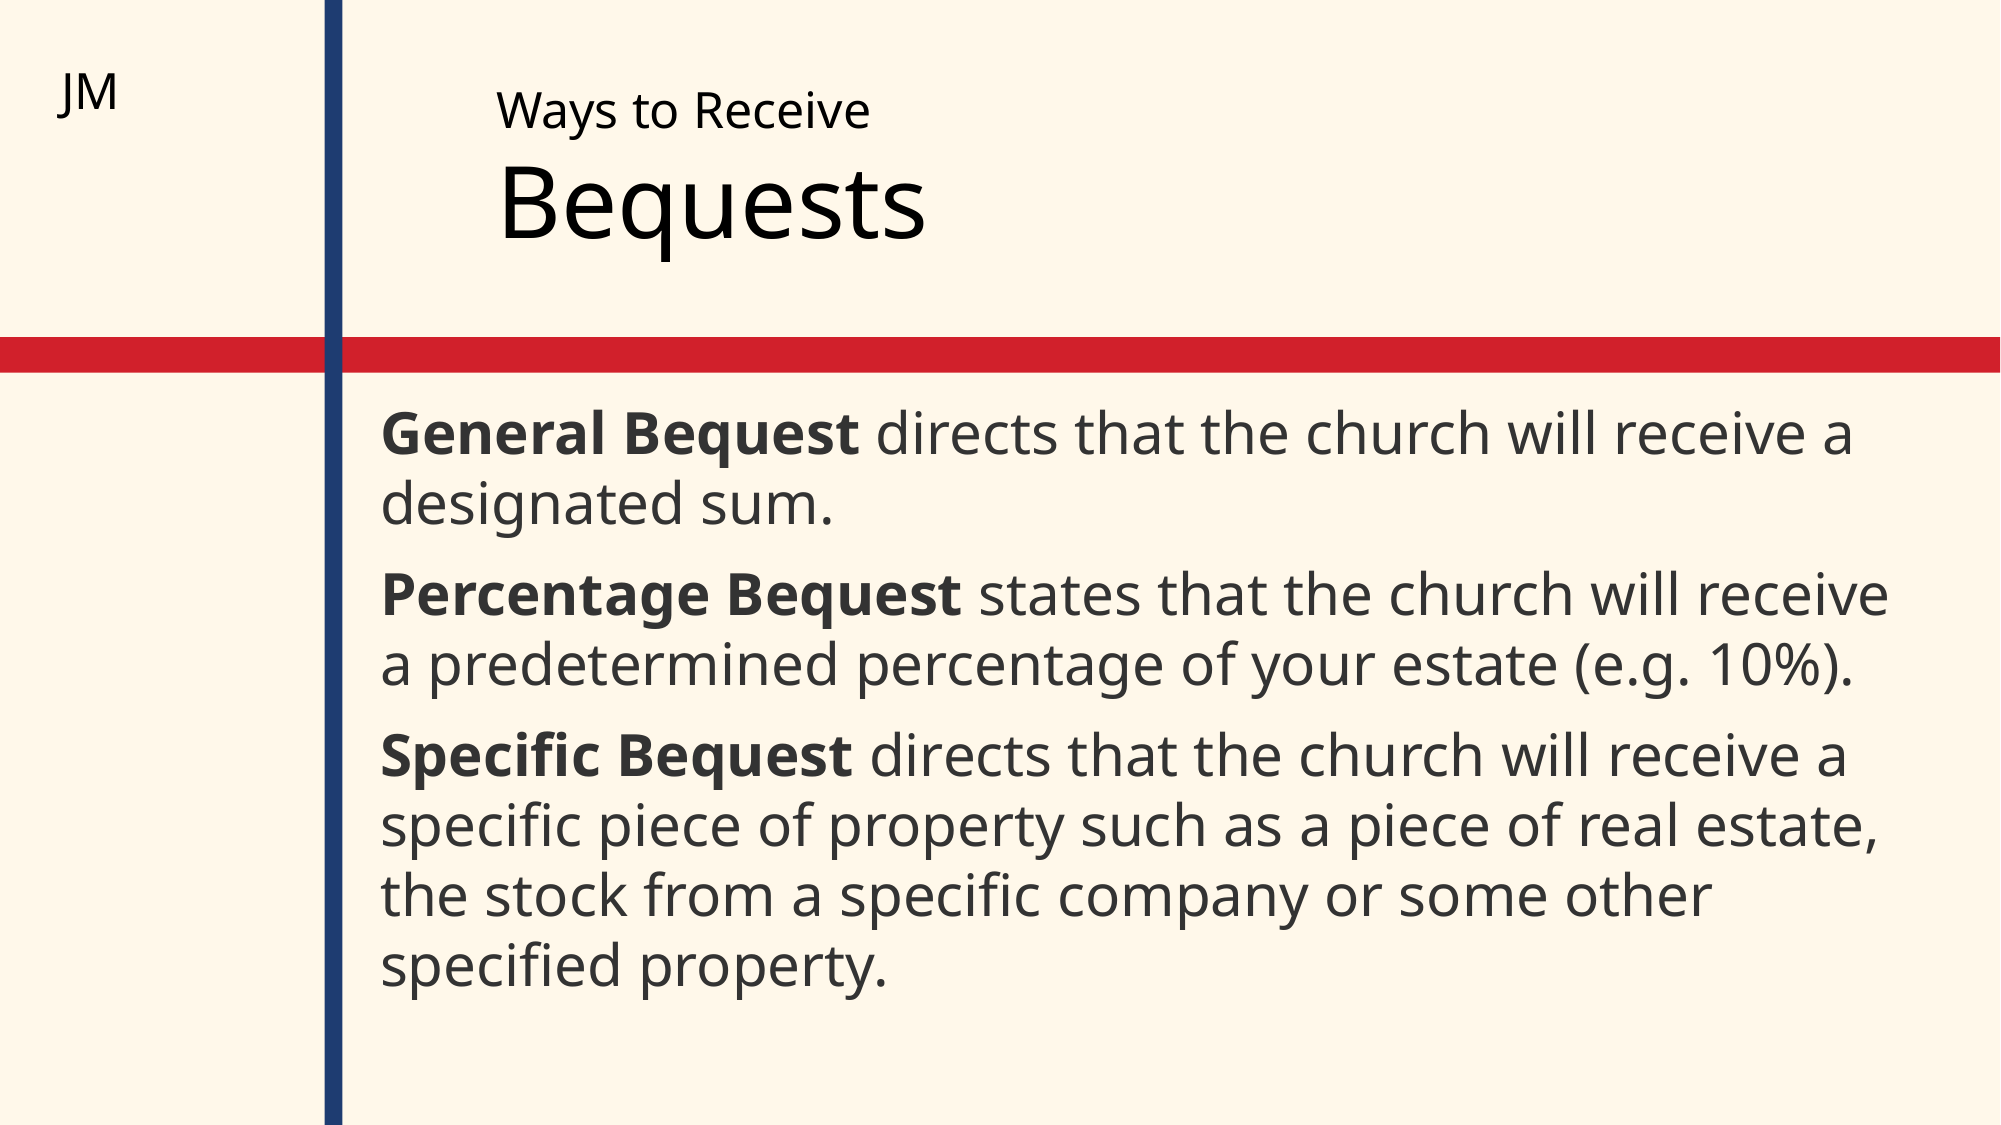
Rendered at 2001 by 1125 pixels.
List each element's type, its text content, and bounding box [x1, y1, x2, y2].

text_box JM [46, 51, 229, 127]
list General Bequest directs that the church will receive a designated sum. Percentage Bequest states that the church will receive a predetermined percentage of your estate (e.g. 10%). Specific Bequest directs that the church will receive a speciﬁc piece of property such as a piece of real estate, the stock from a speciﬁc company or some other speciﬁed property. [365, 388, 1935, 1036]
title Ways to Receive Bequests [481, 59, 1863, 278]
